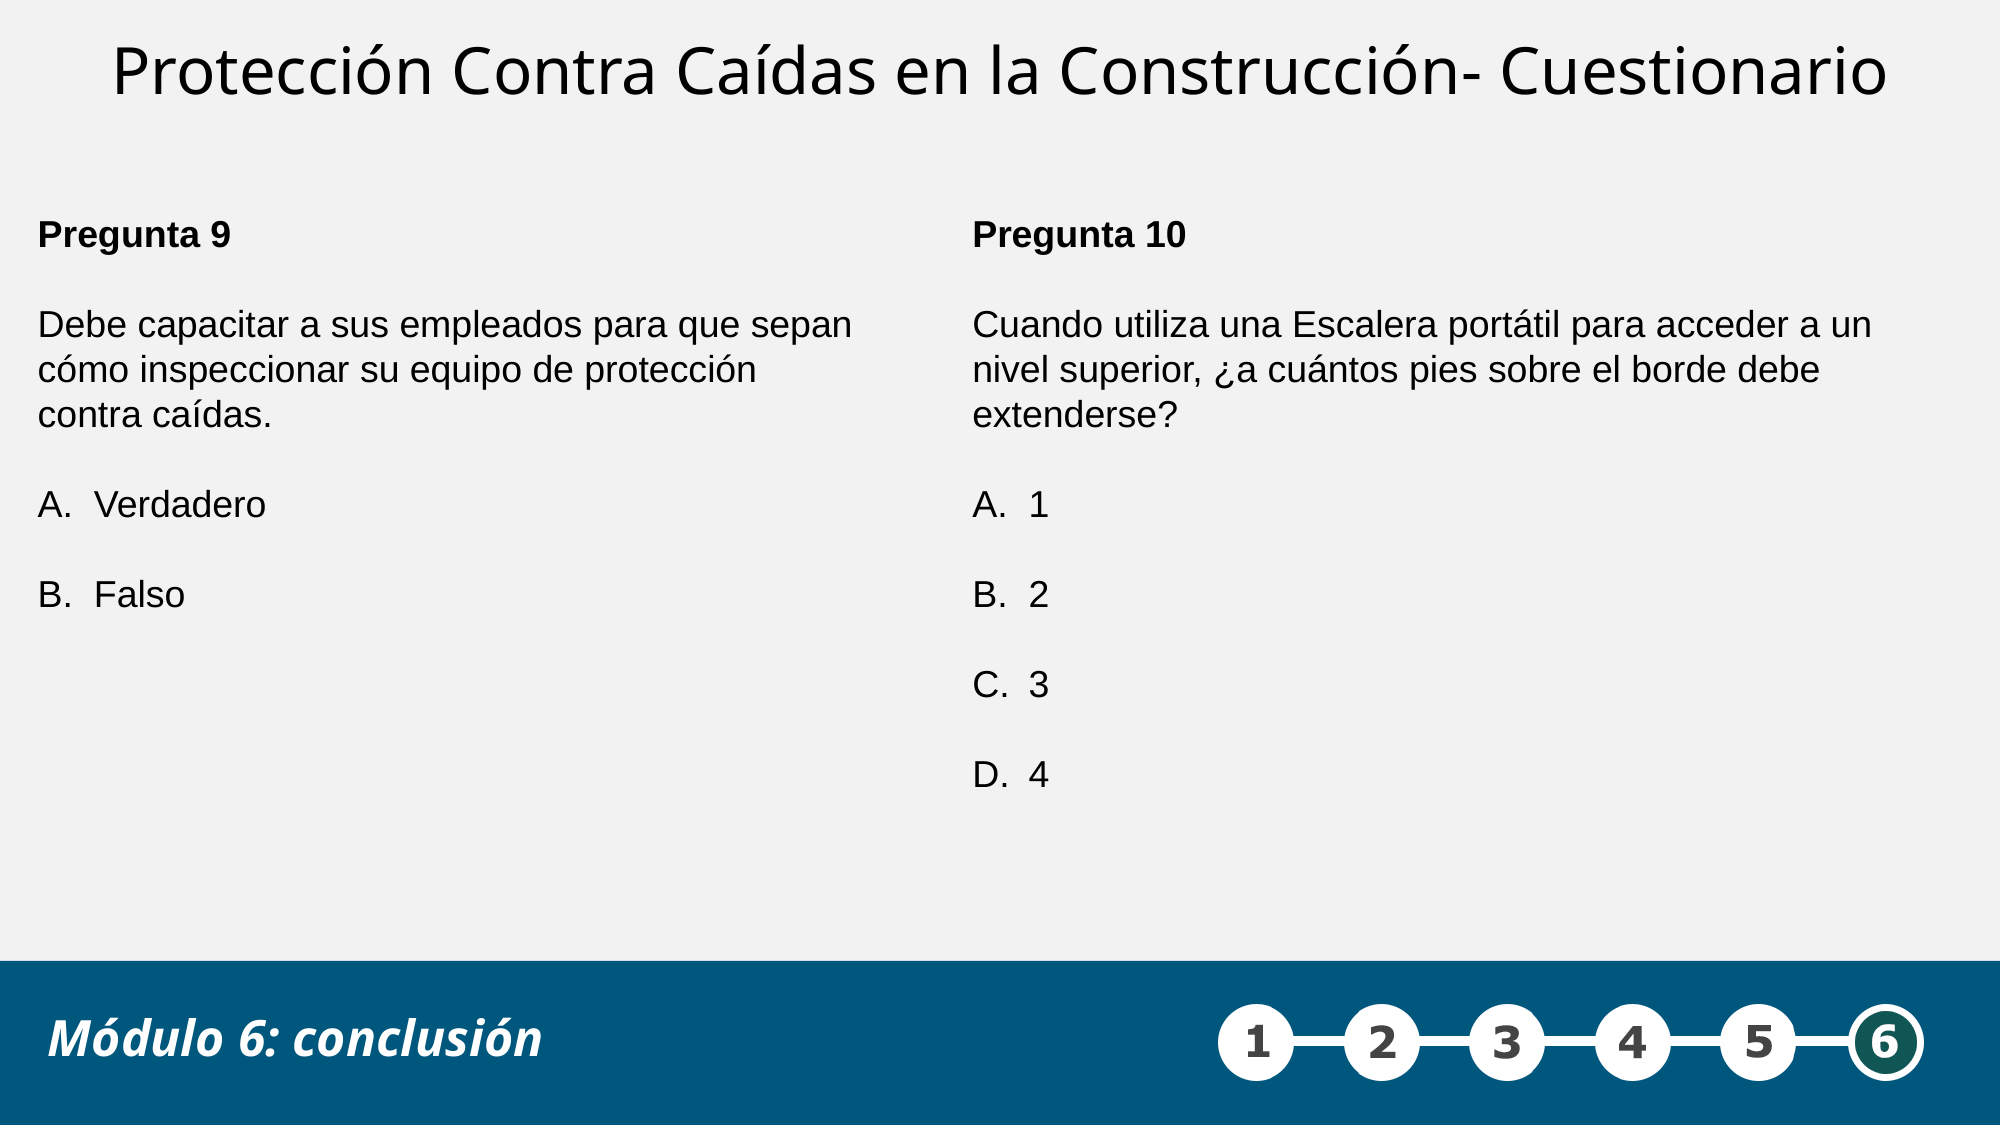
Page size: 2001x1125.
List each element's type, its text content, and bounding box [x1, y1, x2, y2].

title Protección Contra Caídas en la Construcción- Cuestionario [0, 3, 2000, 143]
text_box [0, 960, 2000, 1125]
picture [1219, 1005, 1923, 1080]
text_box Pregunta 10 Cuando utiliza una Escalera portátil para acceder a un nivel superior, ¿a cuántos pies sobre el borde debe extenderse? 1 2 3 4 [957, 202, 1940, 803]
text_box Pregunta 9 Debe capacitar a sus empleados para que sepan cómo inspeccionar su equipo de protección contra caídas. Verdadero Falso [22, 202, 886, 622]
text_box Módulo 6: conclusión [33, 999, 985, 1075]
